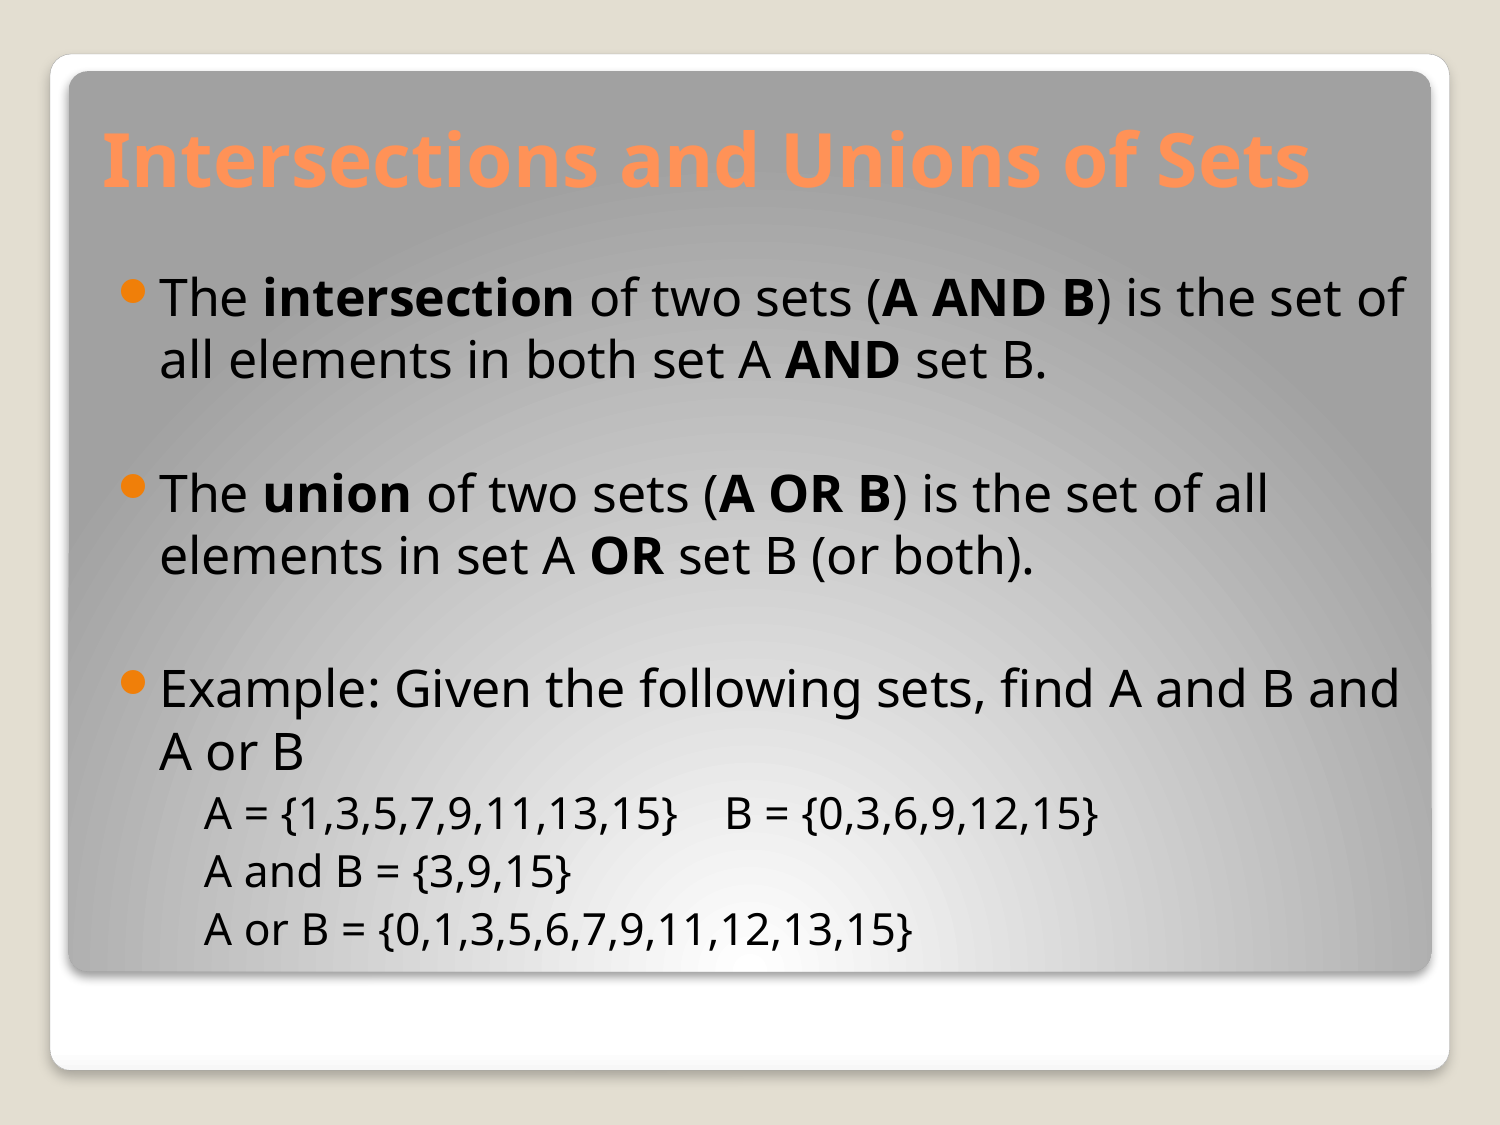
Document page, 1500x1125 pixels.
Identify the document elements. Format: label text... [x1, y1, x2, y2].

title Intersections and Unions of Sets [87, 87, 1430, 210]
list The intersection of two sets (A AND B) is the set of all elements in both set A AND set B. The union of two sets (A OR B) is the set of all elements in set A OR set B (or both). Example: Given the following sets, find A and B and A or B A = {1,3,5,7,9,11,13,15} B = {0,3,6,9,12,15} A and B = {3,9,15} A or B = {0,1,3,5,6,7,9,11,12,13,15} [87, 249, 1430, 962]
